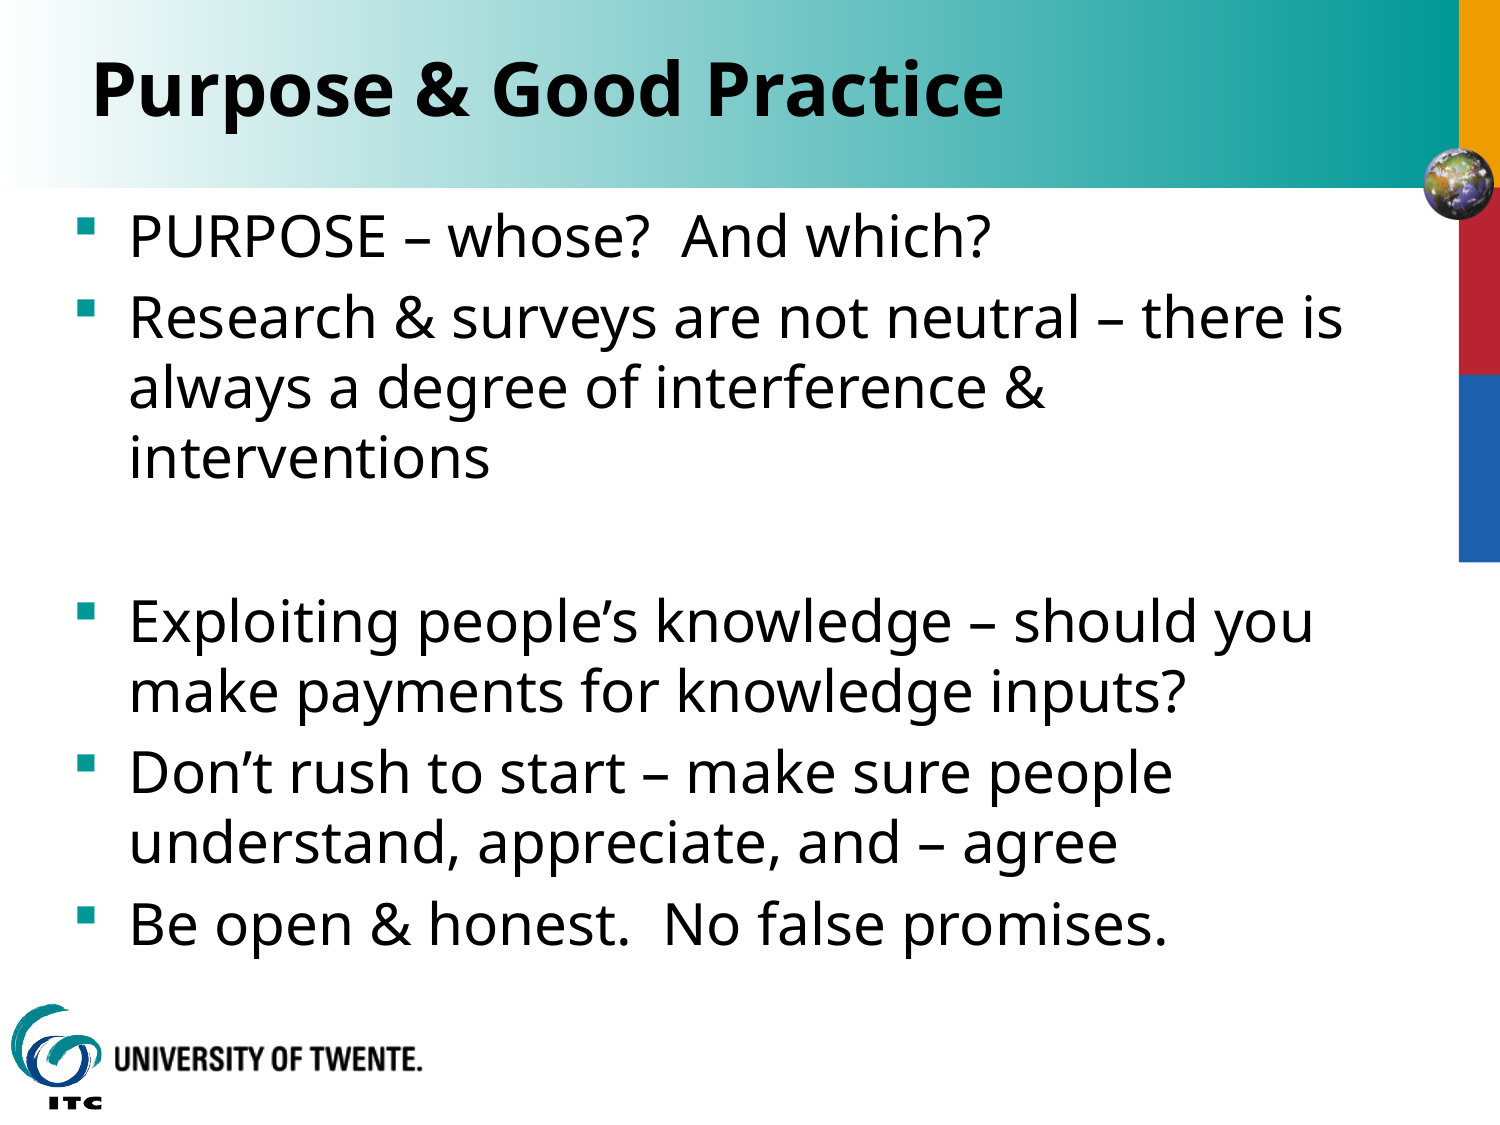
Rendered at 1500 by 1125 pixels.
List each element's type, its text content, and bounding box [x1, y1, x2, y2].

picture [1423, 148, 1494, 220]
picture [10, 1003, 442, 1110]
list PURPOSE – whose? And which? Research & surveys are not neutral – there is always a degree of interference & interventions Exploiting people’s knowledge – should you make payments for knowledge inputs? Don’t rush to start – make sure people understand, appreciate, and – agree Be open & honest. No false promises. [57, 191, 1392, 982]
title Purpose & Good Practice [74, 15, 1388, 159]
